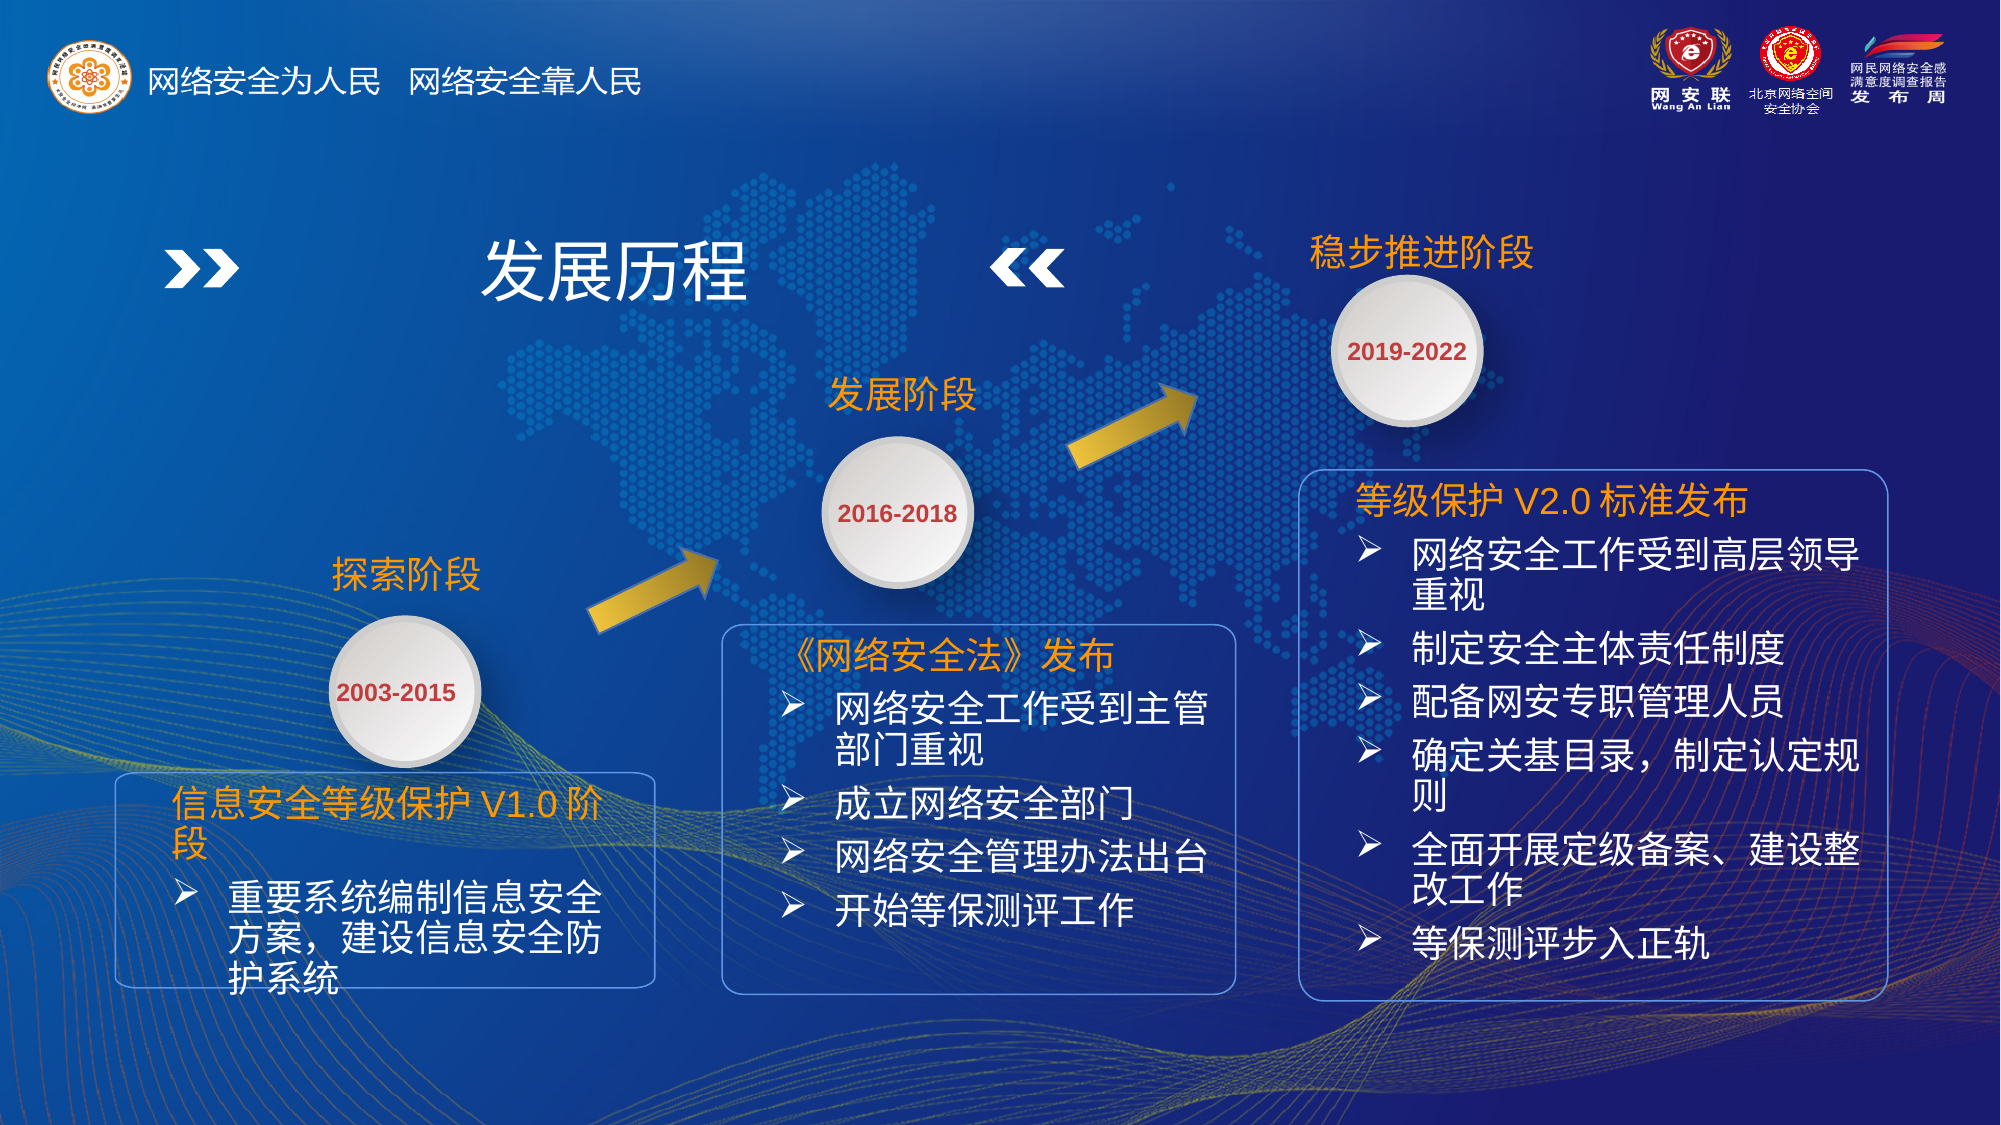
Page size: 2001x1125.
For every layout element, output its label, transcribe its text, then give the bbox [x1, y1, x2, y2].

text_box 2016-2018 [816, 492, 980, 533]
text_box 探索阶段 [317, 543, 497, 604]
text_box [726, 319, 1051, 631]
text_box [334, 712, 477, 766]
text_box [585, 545, 720, 636]
text_box 稳步推进阶段 [1294, 221, 1550, 282]
picture [0, 0, 2001, 1125]
text_box [1336, 372, 1479, 425]
text_box [826, 438, 969, 492]
text_box [826, 533, 969, 587]
text_box 2003-2015 [314, 671, 478, 712]
text_box 信息安全等级保护V1.0阶段 重要系统编制信息安全方案，建设信息安全防护系统 [115, 772, 655, 988]
text_box 发展阶段 [812, 363, 993, 424]
text_box 2019-2022 [1325, 330, 1489, 372]
text_box 等级保护V2.0标准发布 网络安全工作受到高层领导重视 制定安全主体责任制度 配备网安专职管理人员 确定关基目录，制定认定规则 全面开展定级备案、建设整改工作 等保测评步入正轨 [1298, 469, 1888, 1001]
text_box [334, 617, 477, 671]
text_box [164, 221, 1065, 319]
text_box 《网络安全法》发布 网络安全工作受到主管部门重视 成立网络安全部门 网络安全管理办法出台 开始等保测评工作 [722, 624, 1236, 995]
text_box [1336, 282, 1479, 330]
text_box [1064, 381, 1199, 472]
